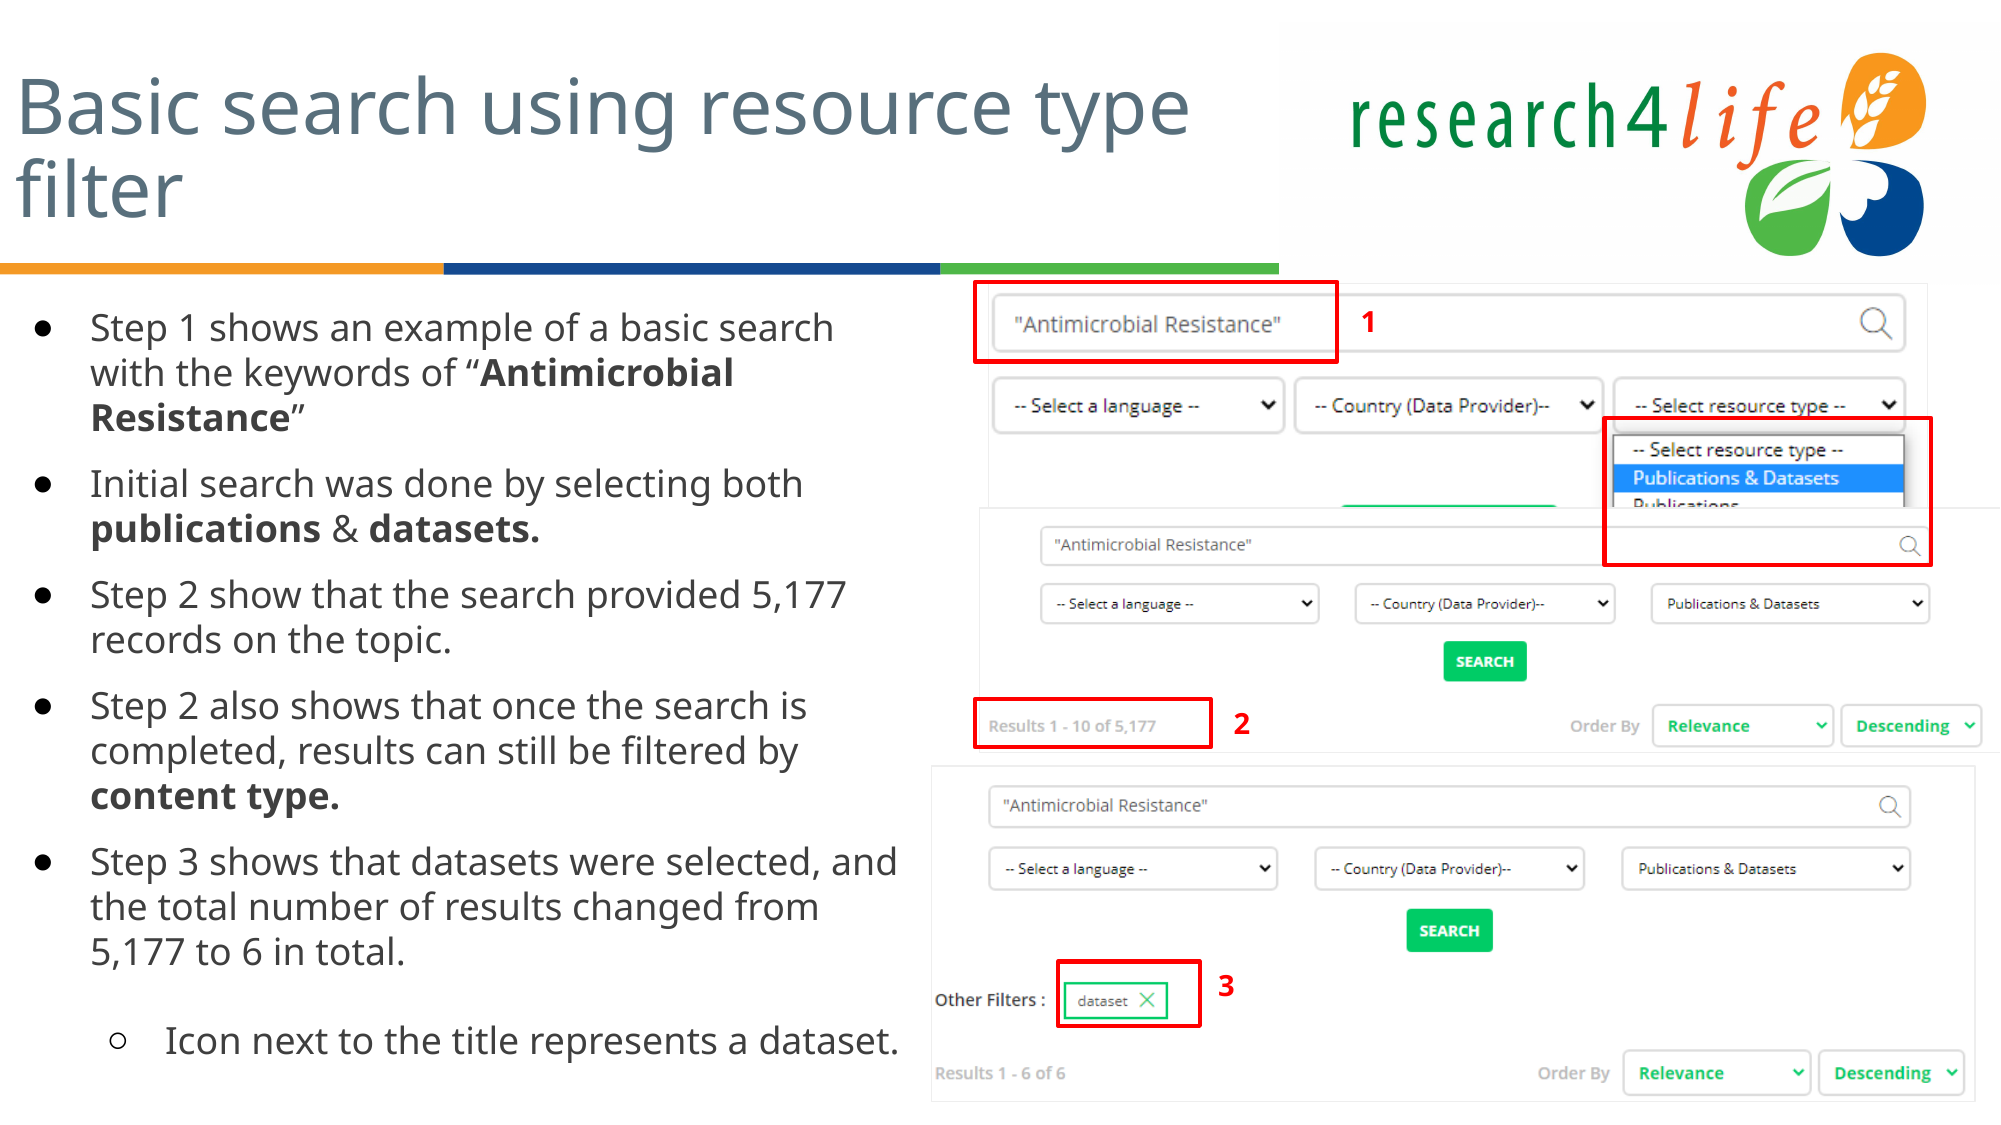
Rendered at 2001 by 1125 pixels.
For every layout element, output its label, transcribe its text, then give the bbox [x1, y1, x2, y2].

list Step 1 shows an example of a basic search with the keywords of “Antimicrobial Resistance” Initial search was done by selecting both publications & datasets. Step 2 show that the search provided 5,177 records on the topic. Step 2 also shows that once the search is completed, results can still be filtered by content type. Step 3 shows that datasets were selected, and the total number of results changed from 5,177 to 6 in total. Icon next to the title represents a dataset. [0, 296, 930, 1125]
text_box [974, 282, 990, 362]
picture [931, 766, 1975, 1102]
title Basic search using resource type filter [0, 62, 1286, 240]
picture [980, 22, 2000, 752]
